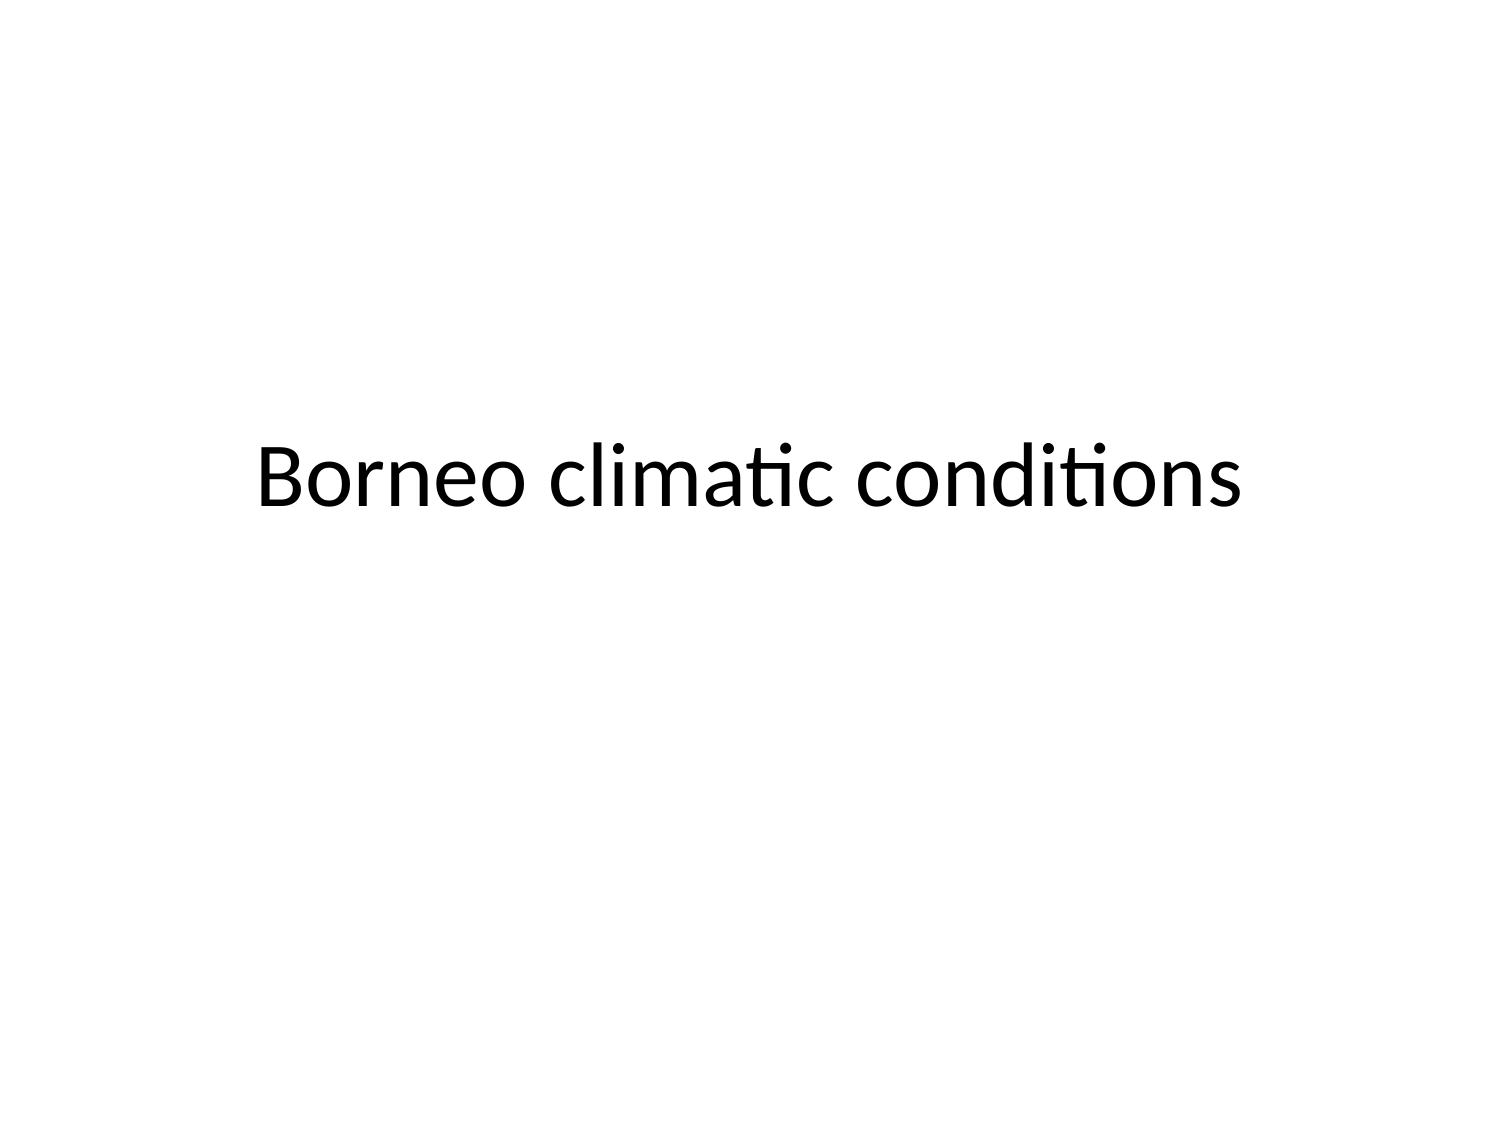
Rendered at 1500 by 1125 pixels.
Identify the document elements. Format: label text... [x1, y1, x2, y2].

title Borneo climatic conditions [112, 349, 1388, 591]
